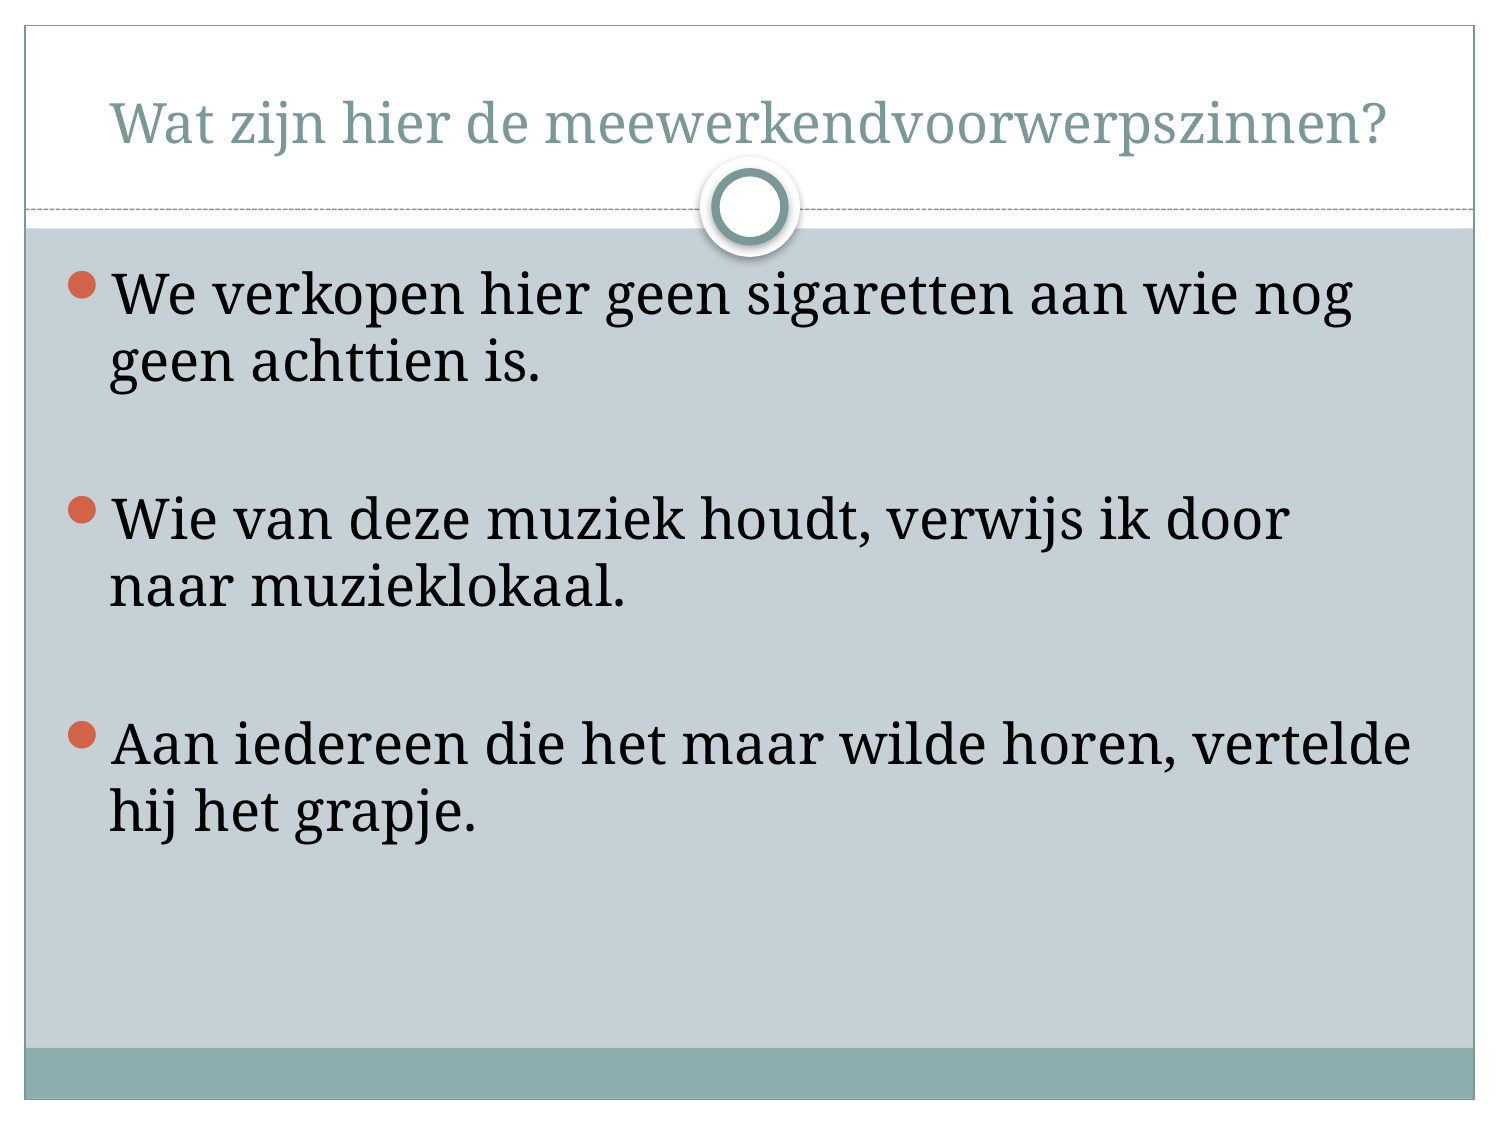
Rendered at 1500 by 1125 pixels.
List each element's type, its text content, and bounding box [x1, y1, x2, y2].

title Wat zijn hier de meewerkendvoorwerpszinnen? [49, 37, 1450, 162]
list We verkopen hier geen sigaretten aan wie nog geen achttien is. Wie van deze muziek houdt, verwijs ik door naar muzieklokaal. Aan iedereen die het maar wilde horen, vertelde hij het grapje. [49, 250, 1445, 1001]
